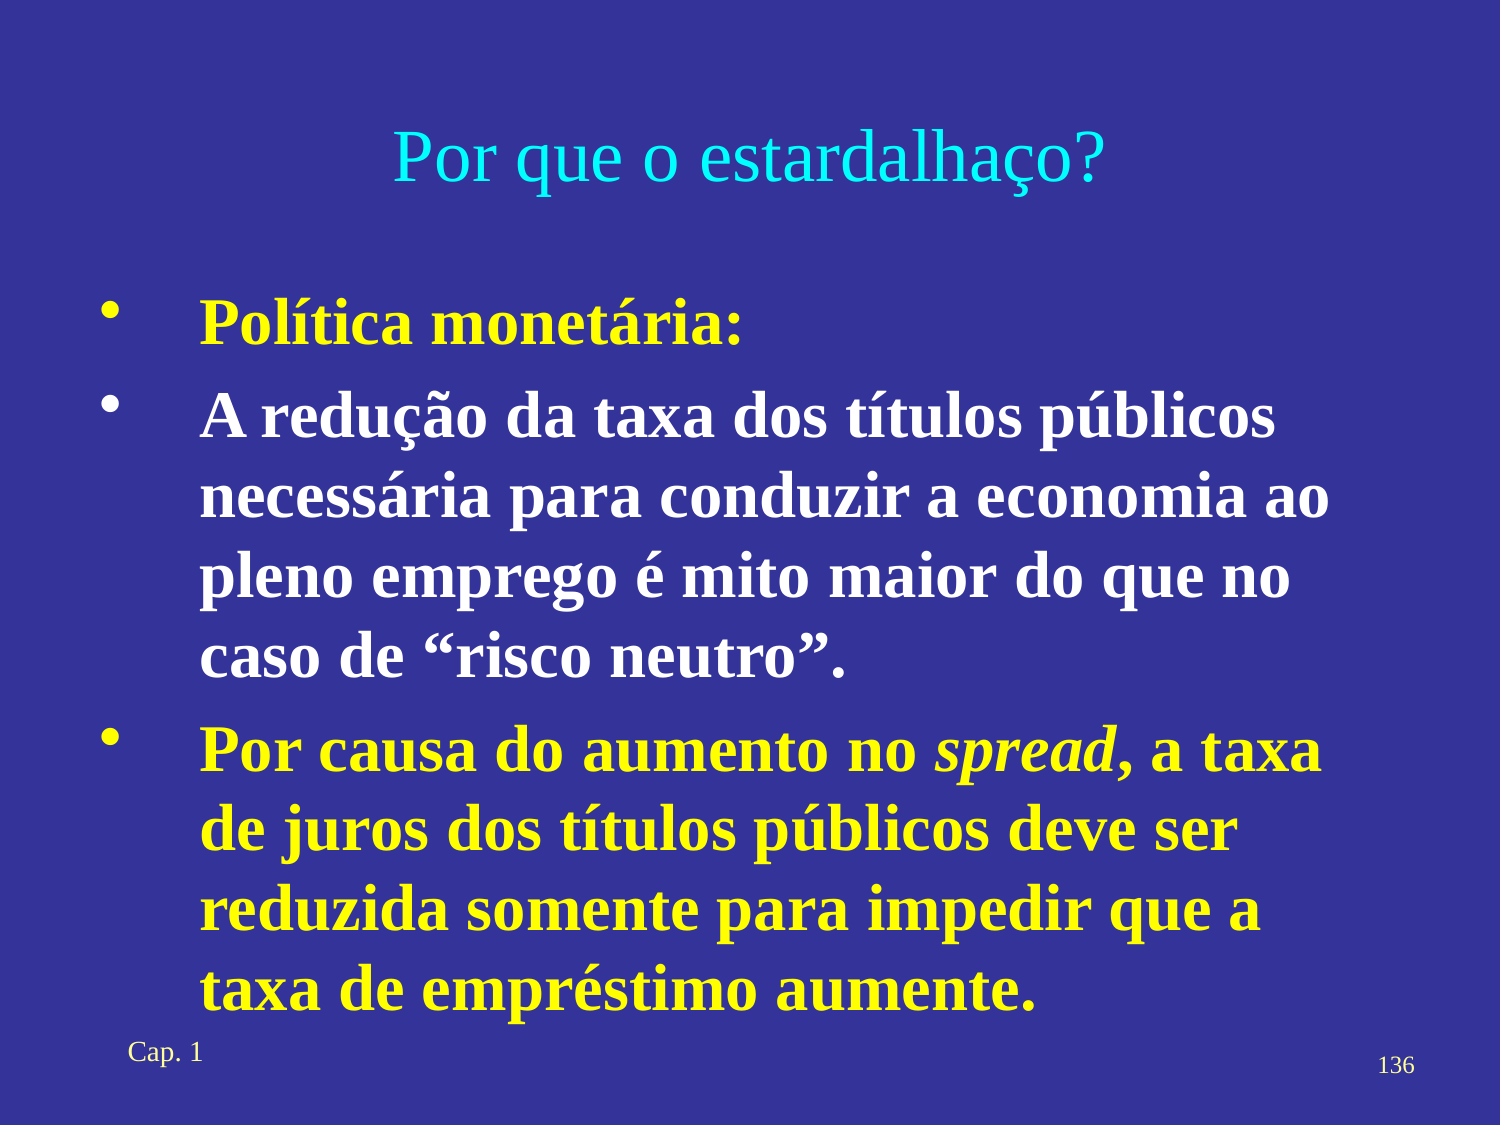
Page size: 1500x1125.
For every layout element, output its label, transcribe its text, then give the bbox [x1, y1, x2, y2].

list Política monetária: A redução da taxa dos títulos públicos necessária para conduzir a economia ao pleno emprego é mito maior do que no caso de “risco neutro”. Por causa do aumento no spread, a taxa de juros dos títulos públicos deve ser reduzida somente para impedir que a taxa de empréstimo aumente. [84, 270, 1410, 1057]
title Por que o estardalhaço? [112, 57, 1388, 246]
slide_number Cap. 1 [112, 1057, 425, 1100]
